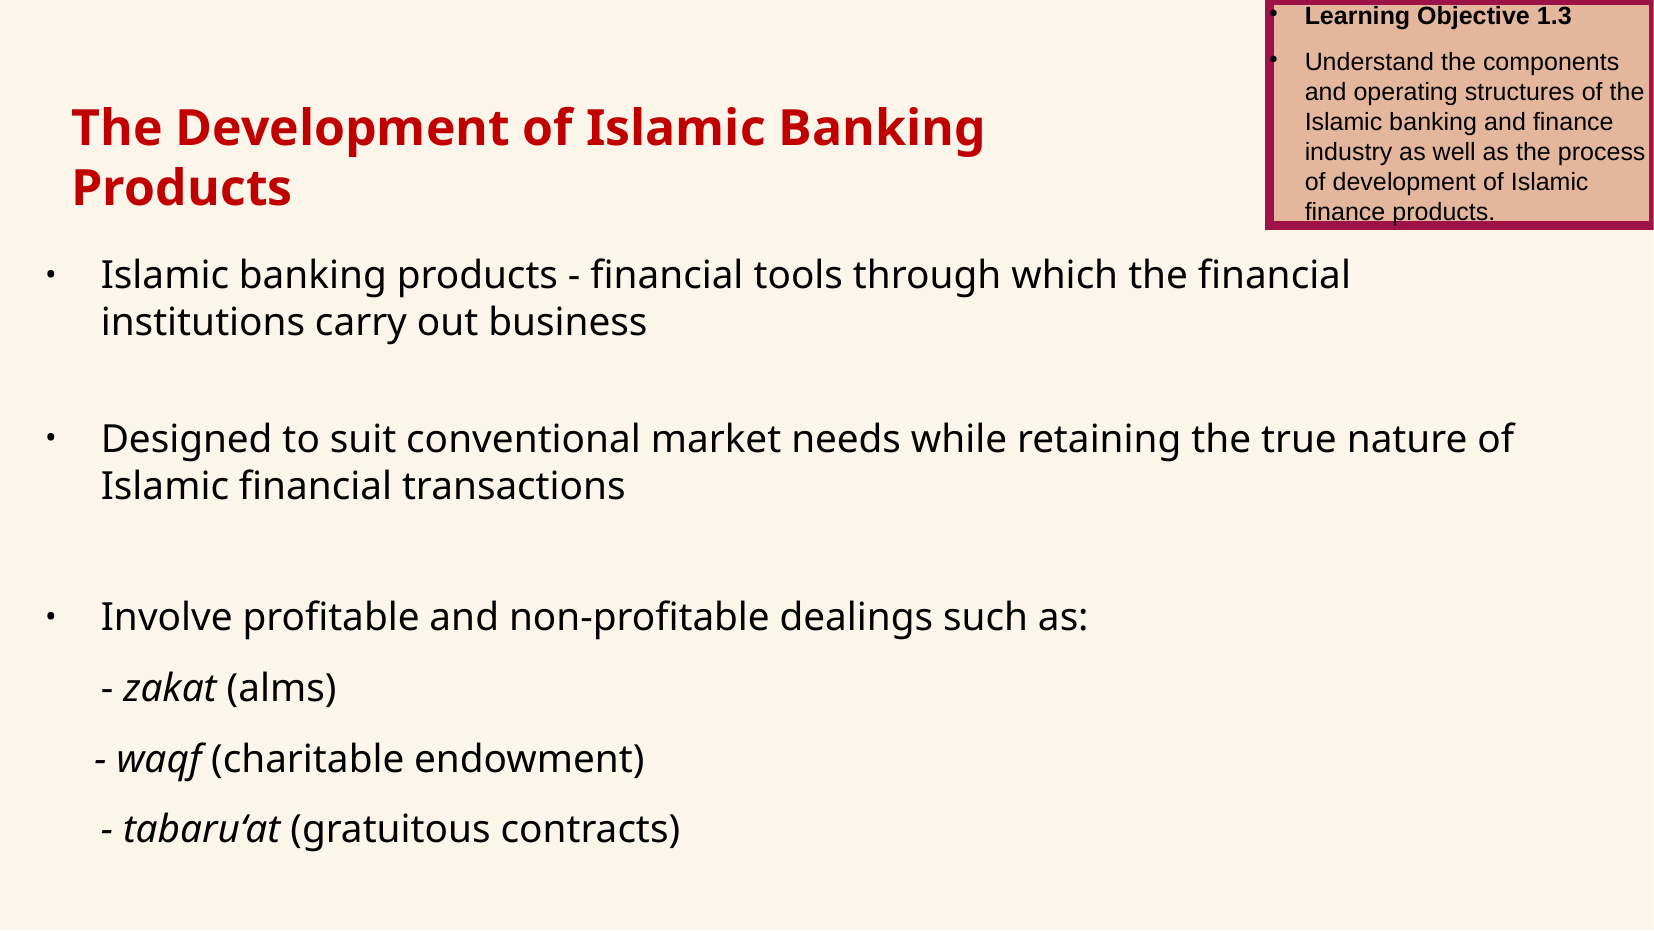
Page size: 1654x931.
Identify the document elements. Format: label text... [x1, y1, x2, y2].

text_box Learning Objective 1.3 Understand the components and operating structures of the Islamic banking and finance industry as well as the process of development of Islamic finance products. [1269, 0, 1654, 226]
text_box Islamic banking products - financial tools through which the financial institutions carry out business Designed to suit conventional market needs while retaining the true nature of Islamic financial transactions Involve profitable and non-profitable dealings such as: - zakat (alms) - waqf (charitable endowment) - tabaru‘at (gratuitous contracts) [45, 250, 1534, 864]
text_box The Development of Islamic Banking Products [71, 35, 1269, 158]
